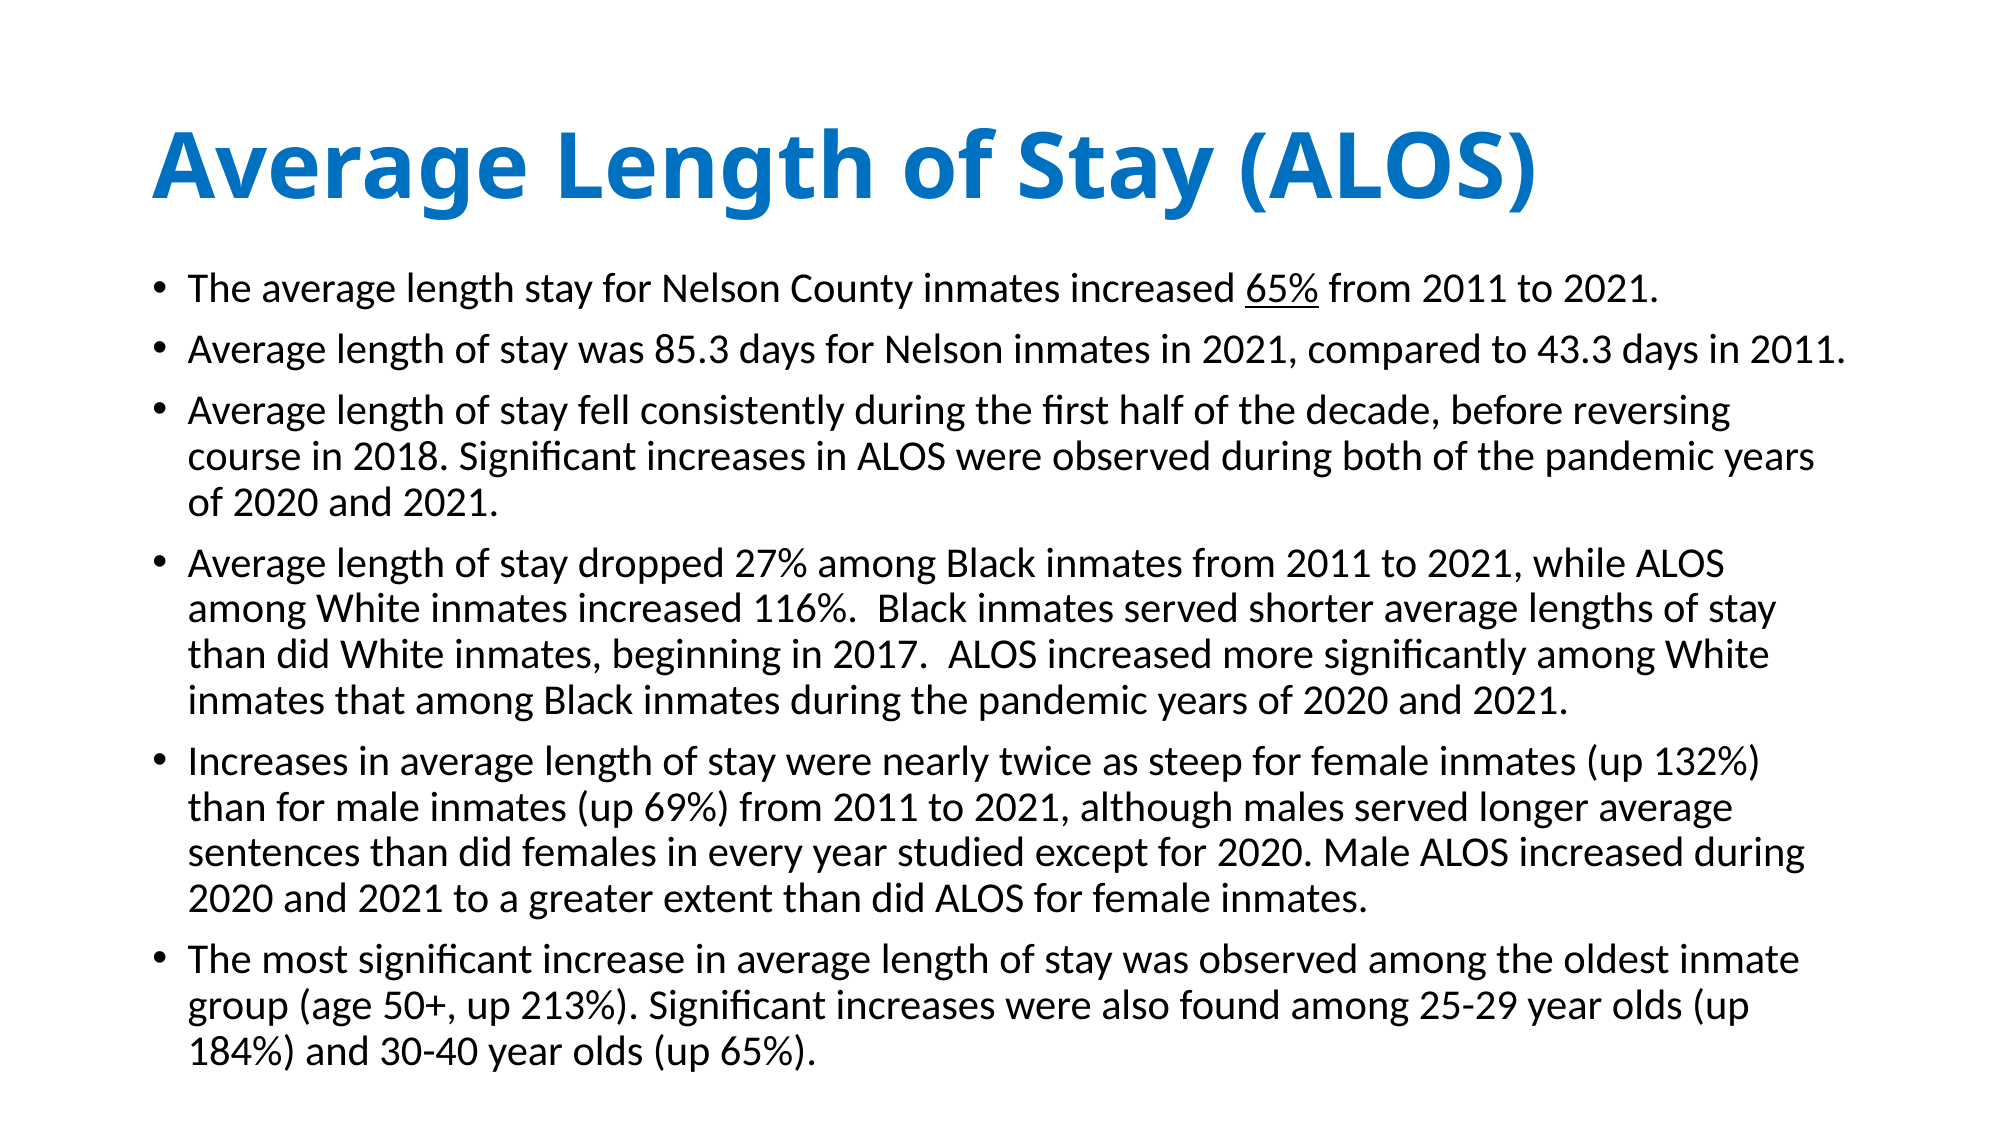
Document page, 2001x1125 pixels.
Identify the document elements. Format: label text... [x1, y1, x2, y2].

title Average Length of Stay (ALOS) [137, 59, 1863, 258]
list The average length stay for Nelson County inmates increased 65% from 2011 to 2021. Average length of stay was 85.3 days for Nelson inmates in 2021, compared to 43.3 days in 2011. Average length of stay fell consistently during the first half of the decade, before reversing course in 2018. Significant increases in ALOS were observed during both of the pandemic years of 2020 and 2021. Average length of stay dropped 27% among Black inmates from 2011 to 2021, while ALOS among White inmates increased 116%. Black inmates served shorter average lengths of stay than did White inmates, beginning in 2017. ALOS increased more significantly among White inmates that among Black inmates during the pandemic years of 2020 and 2021. Increases in average length of stay were nearly twice as steep for female inmates (up 132%) than for male inmates (up 69%) from 2011 to 2021, although males served longer average sentences than did females in every year studied except for 2020. Male ALOS increased during 2020 and 2021 to a greater extent than did ALOS for female inmates. The most significant increase in average length of stay was observed among the oldest inmate group (age 50+, up 213%). Significant increases were also found among 25-29 year olds (up 184%) and 30-40 year olds (up 65%). [137, 258, 1863, 1125]
